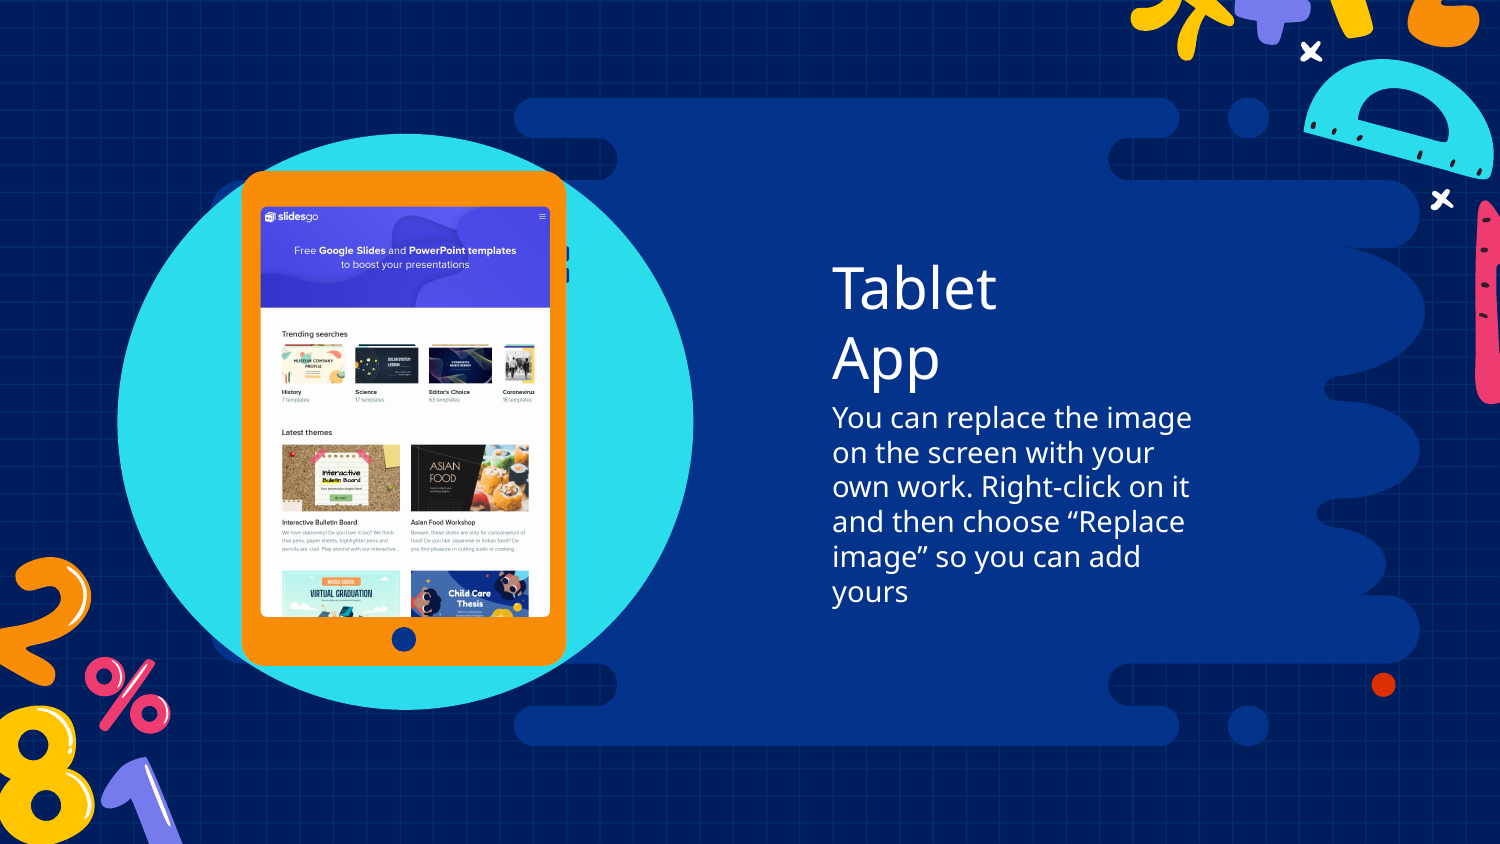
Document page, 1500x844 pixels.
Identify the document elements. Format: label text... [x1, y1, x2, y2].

text_box [574, 188, 694, 656]
subtitle You can replace the image on the screen with your own work. Right-click on it and then choose “Replace image” so you can add yours [817, 415, 1236, 592]
title Tablet App [817, 258, 1107, 385]
text_box [267, 133, 544, 169]
text_box [117, 188, 236, 655]
picture [260, 206, 551, 618]
text_box [266, 674, 545, 710]
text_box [241, 170, 570, 667]
